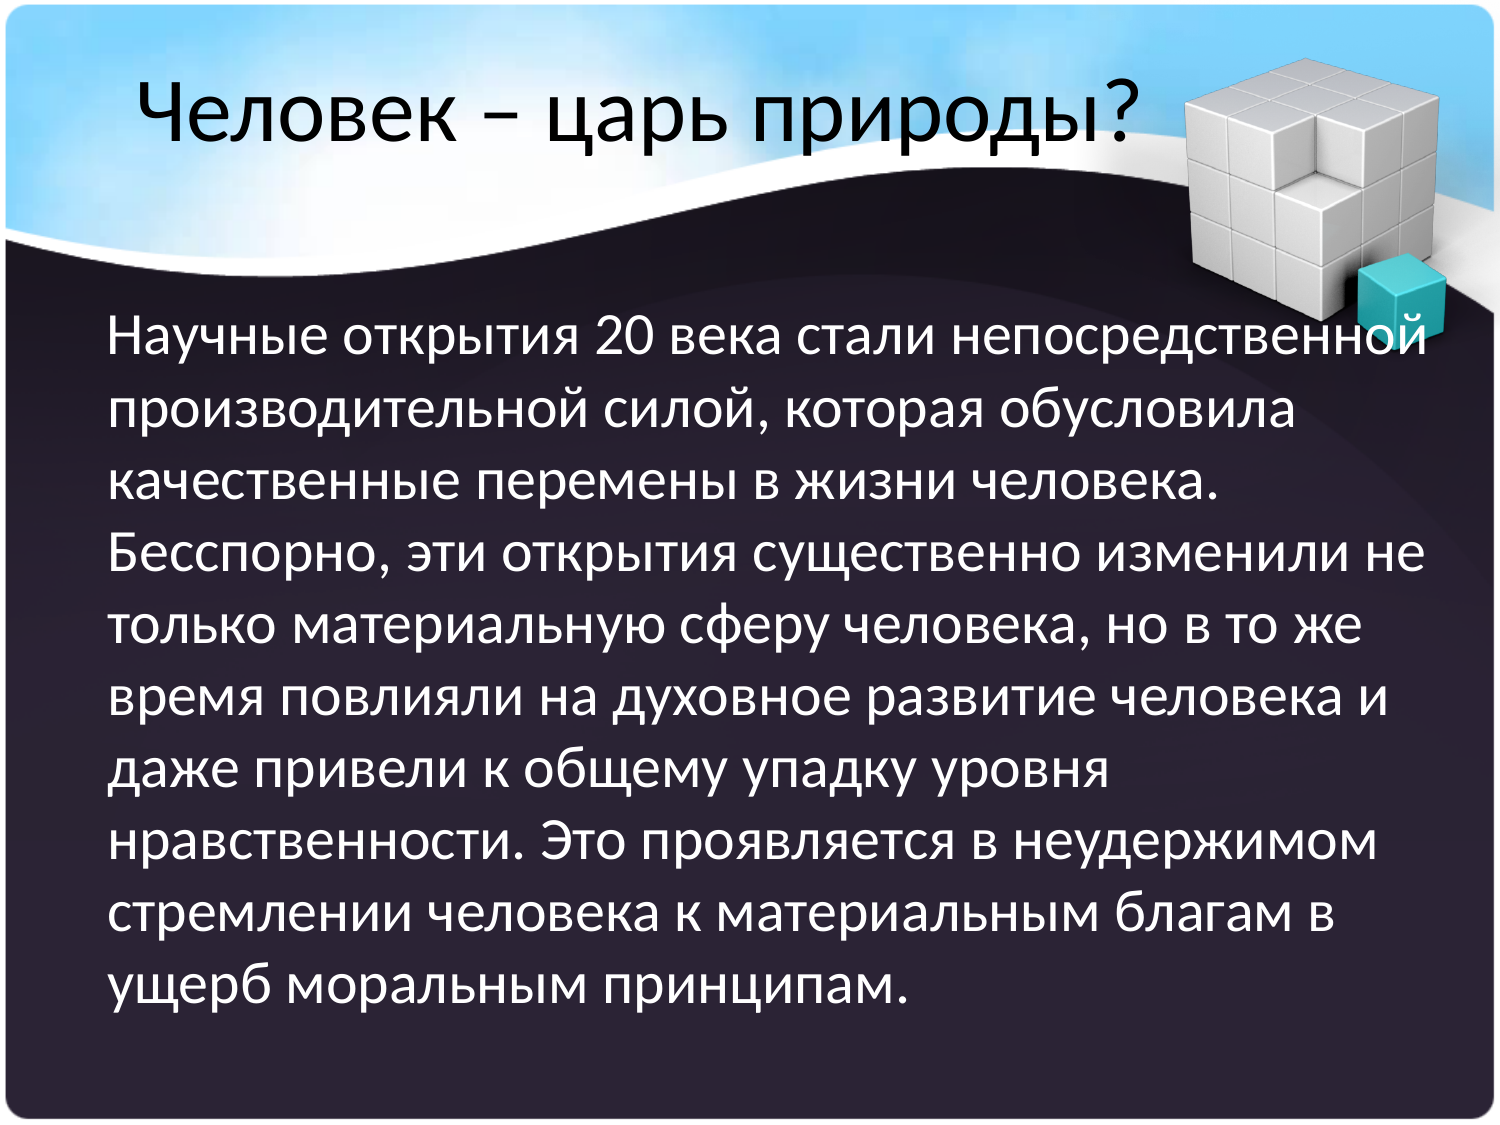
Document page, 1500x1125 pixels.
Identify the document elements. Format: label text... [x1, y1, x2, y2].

title Человек – царь природы? [37, 10, 1188, 200]
list Научные открытия 20 века стали непосредственной производительной силой, которая обусловила качественные перемены в жизни человека. Бесспорно, эти открытия существенно изменили не только материальную сферу человека, но в то же время повлияли на духовное развитие человека и даже привели к общему упадку уровня нравственности. Это проявляется в неудержимом стремлении человека к материальным благам в ущерб моральным принципам. [37, 287, 1463, 1038]
picture [0, 0, 1500, 1125]
